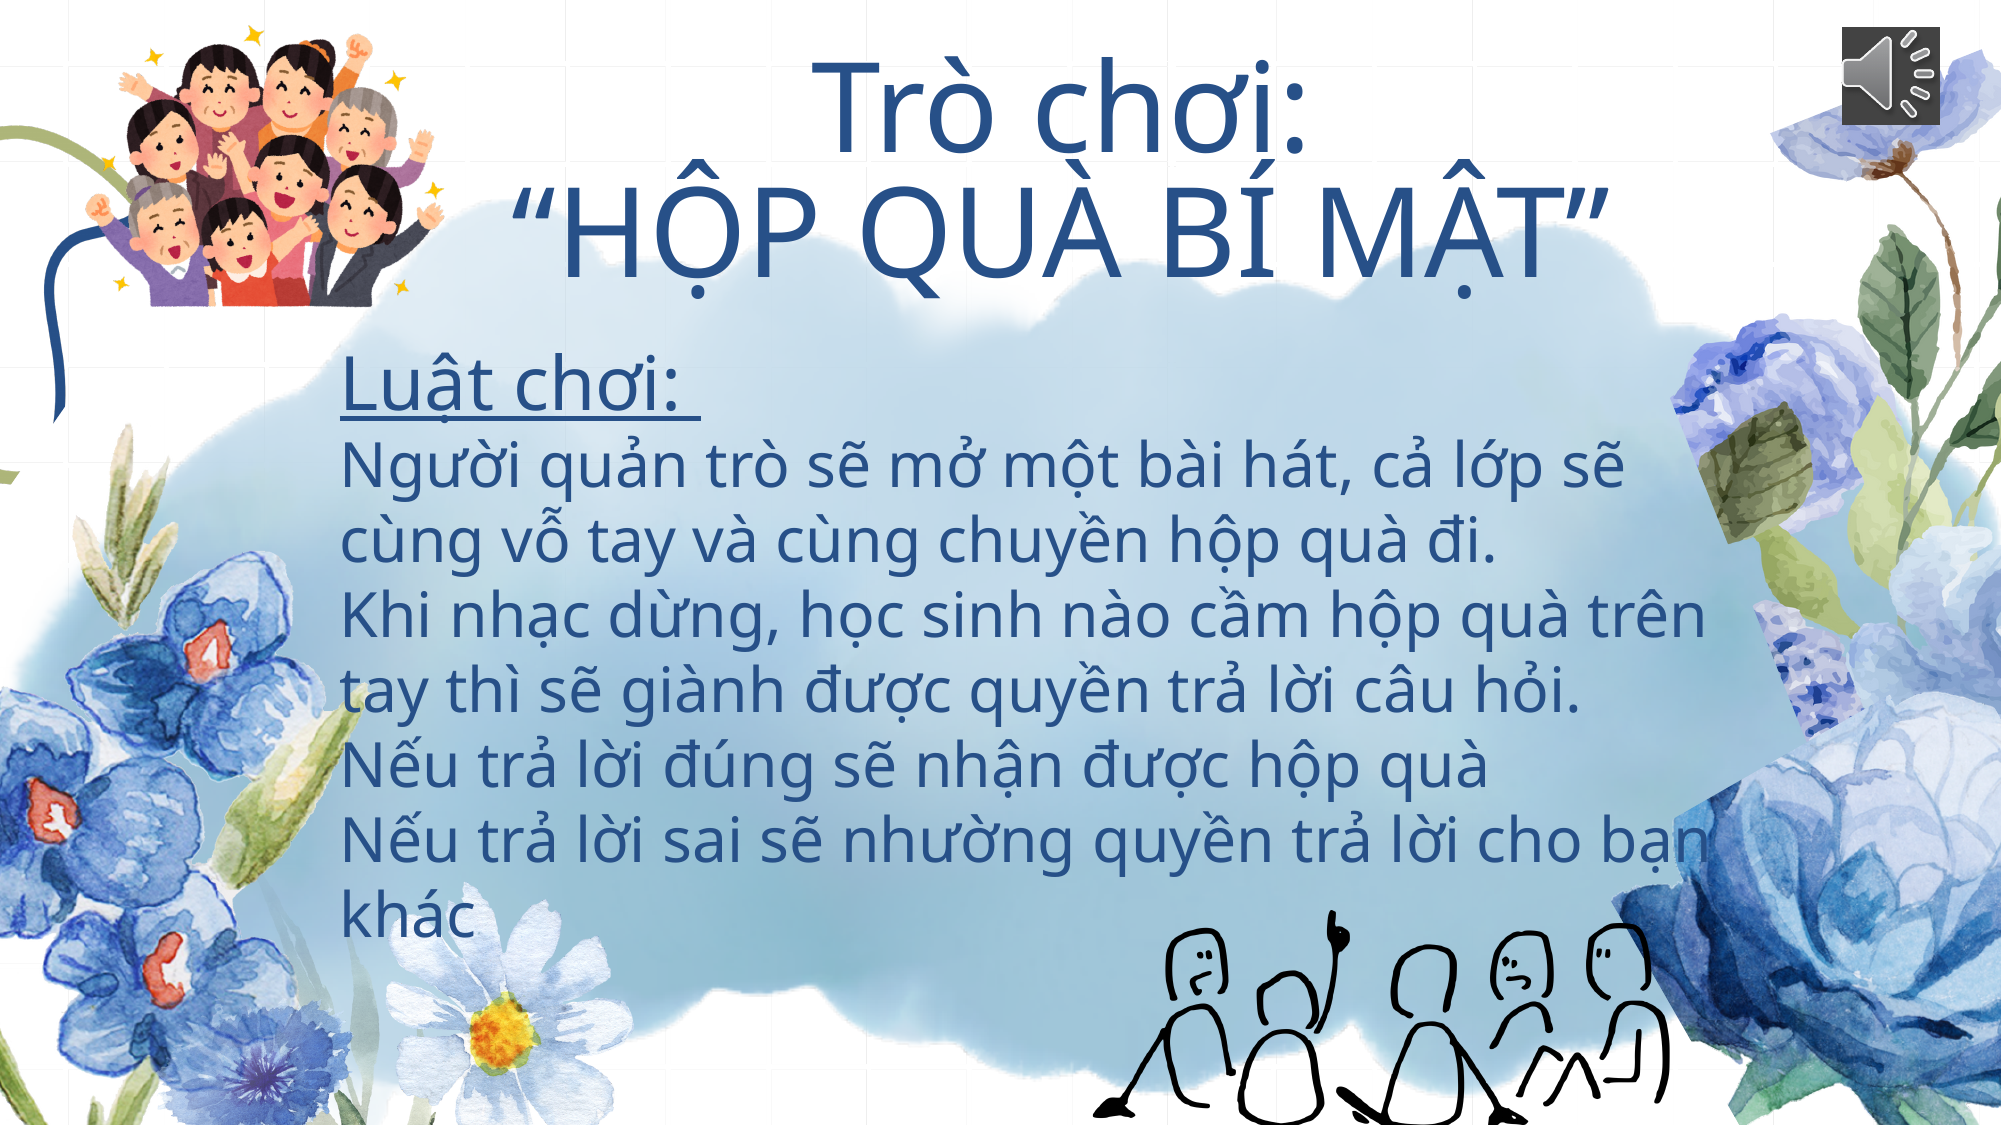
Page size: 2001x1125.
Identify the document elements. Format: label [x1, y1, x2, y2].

text_box [0, 0, 2000, 1125]
picture [1840, 26, 1942, 127]
